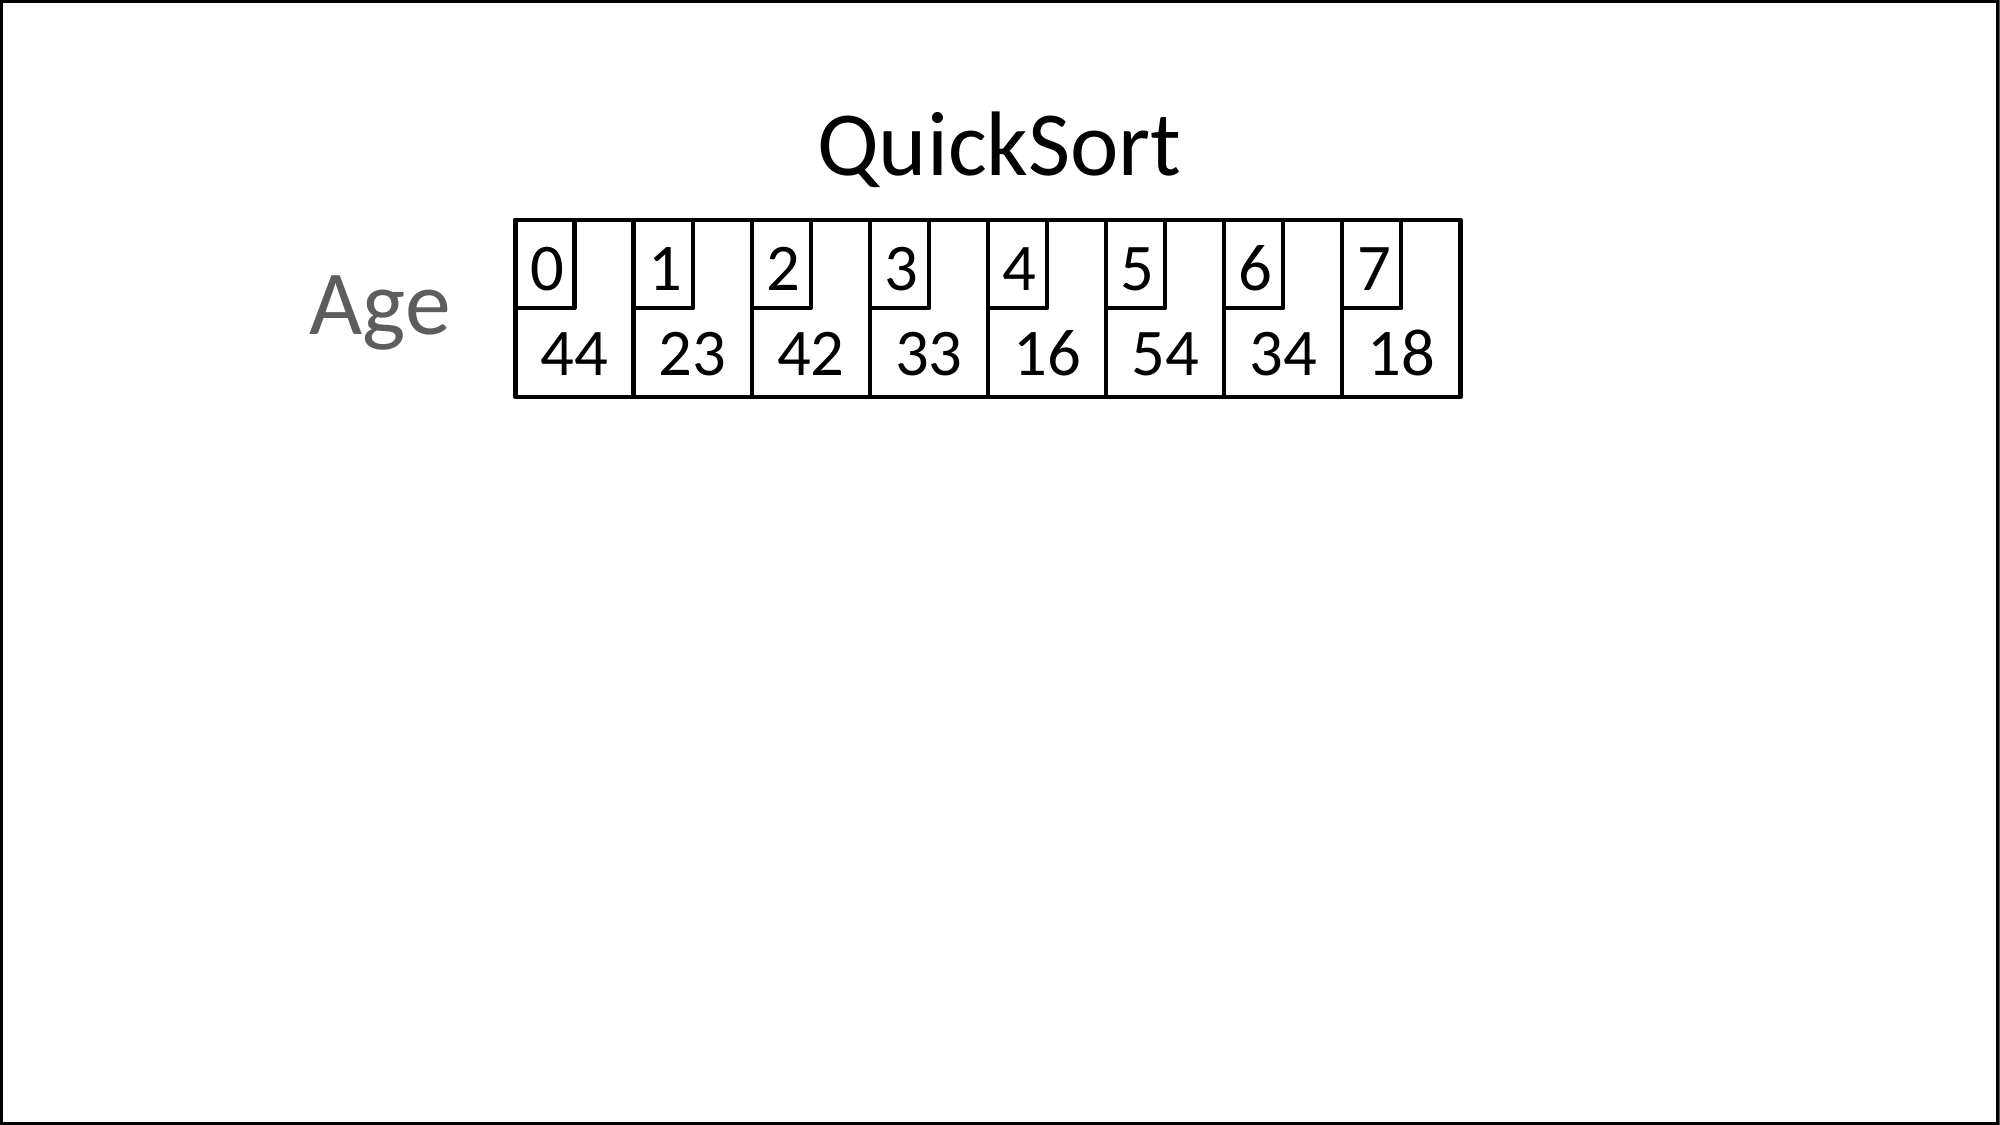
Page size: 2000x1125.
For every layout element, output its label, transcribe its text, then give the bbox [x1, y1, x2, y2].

text_box 44 [513, 218, 632, 399]
text_box 23 [632, 218, 750, 399]
text_box 2 [750, 218, 813, 310]
text_box 34 [1222, 218, 1340, 399]
text_box 18 [1340, 218, 1463, 399]
text_box 42 [750, 218, 868, 399]
text_box 33 [868, 218, 986, 399]
text_box 5 [1104, 218, 1167, 310]
text_box 0 [513, 218, 577, 310]
text_box Age [294, 235, 467, 361]
text_box 3 [868, 218, 931, 310]
text_box 6 [1222, 218, 1285, 310]
text_box 4 [986, 218, 1049, 310]
text_box 16 [986, 218, 1104, 399]
text_box 54 [1104, 218, 1222, 399]
text_box 7 [1340, 218, 1403, 310]
text_box 1 [632, 218, 695, 310]
title QuickSort [99, 45, 1900, 233]
